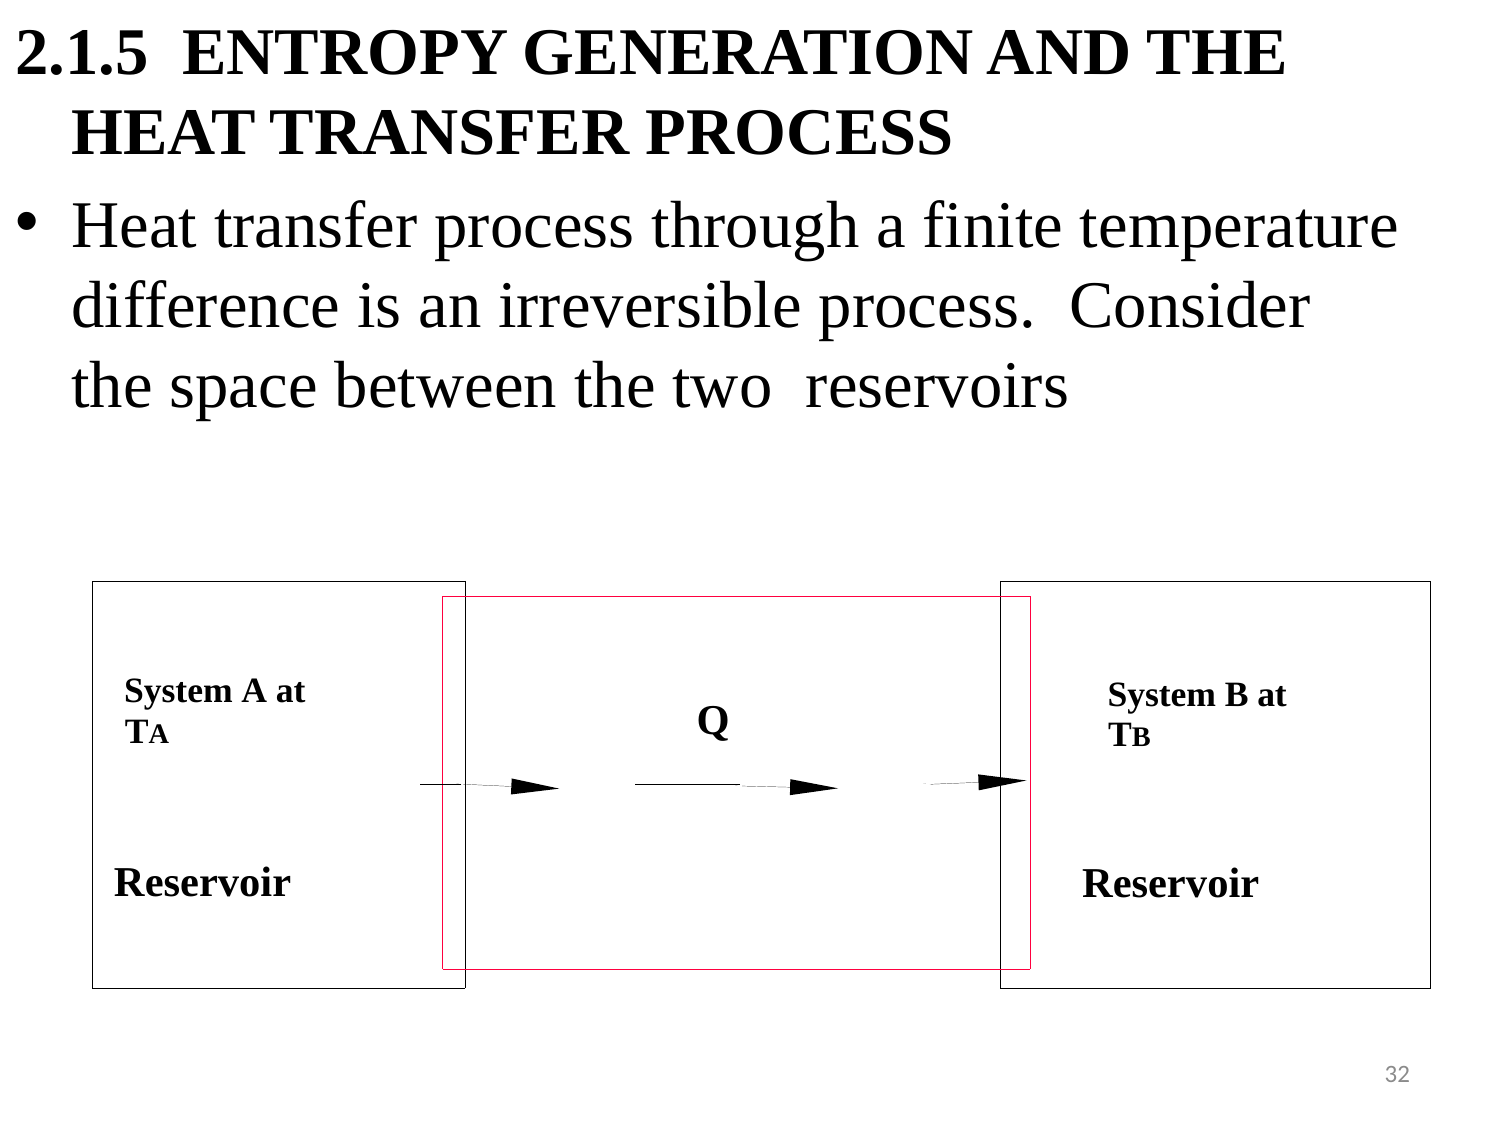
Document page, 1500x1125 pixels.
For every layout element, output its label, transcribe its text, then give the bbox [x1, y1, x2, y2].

list 2.1.5 ENTROPY GENERATION AND THE HEAT TRANSFER PROCESS Heat transfer process through a finite temperature difference is an irreversible process. Consider the space between the two reservoirs [0, 0, 1425, 1005]
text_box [87, 349, 1435, 1125]
